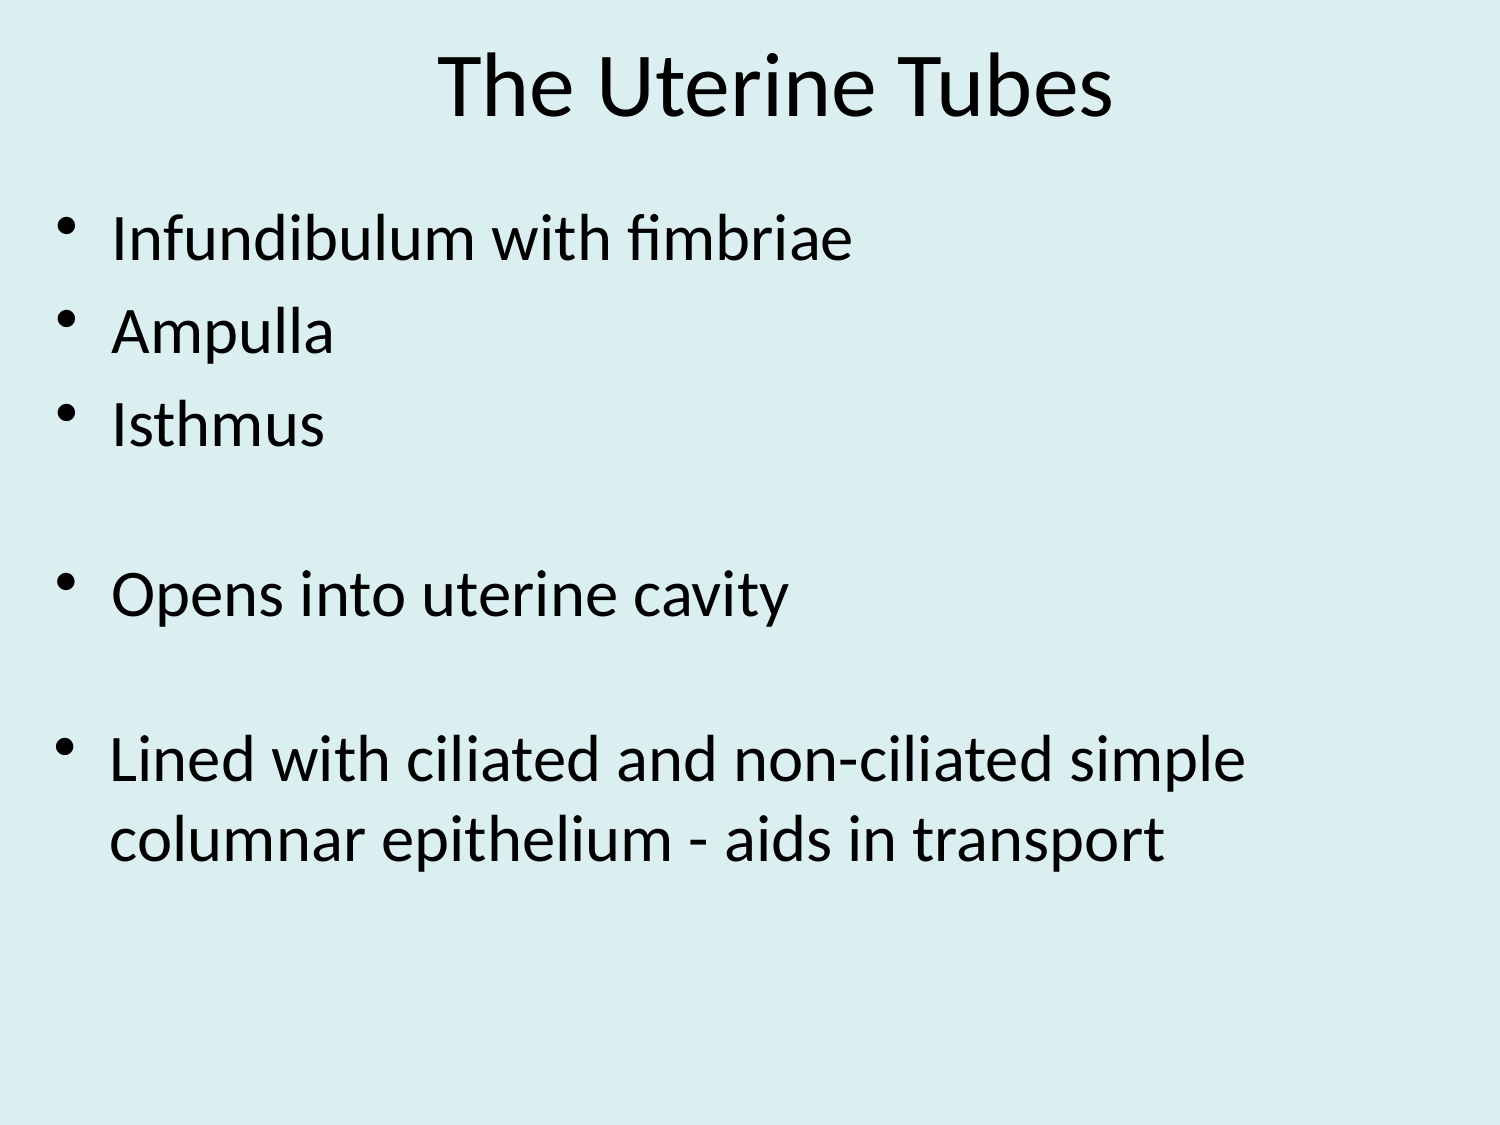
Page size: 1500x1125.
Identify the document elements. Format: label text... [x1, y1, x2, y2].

text_box Lined with ciliated and non-ciliated simple columnar epithelium - aids in transport [38, 706, 1481, 882]
text_box Infundibulum with fimbriae Ampulla Isthmus [40, 186, 1272, 468]
text_box Opens into uterine cavity [40, 542, 1482, 637]
text_box The Uterine Tubes [53, 24, 1500, 135]
